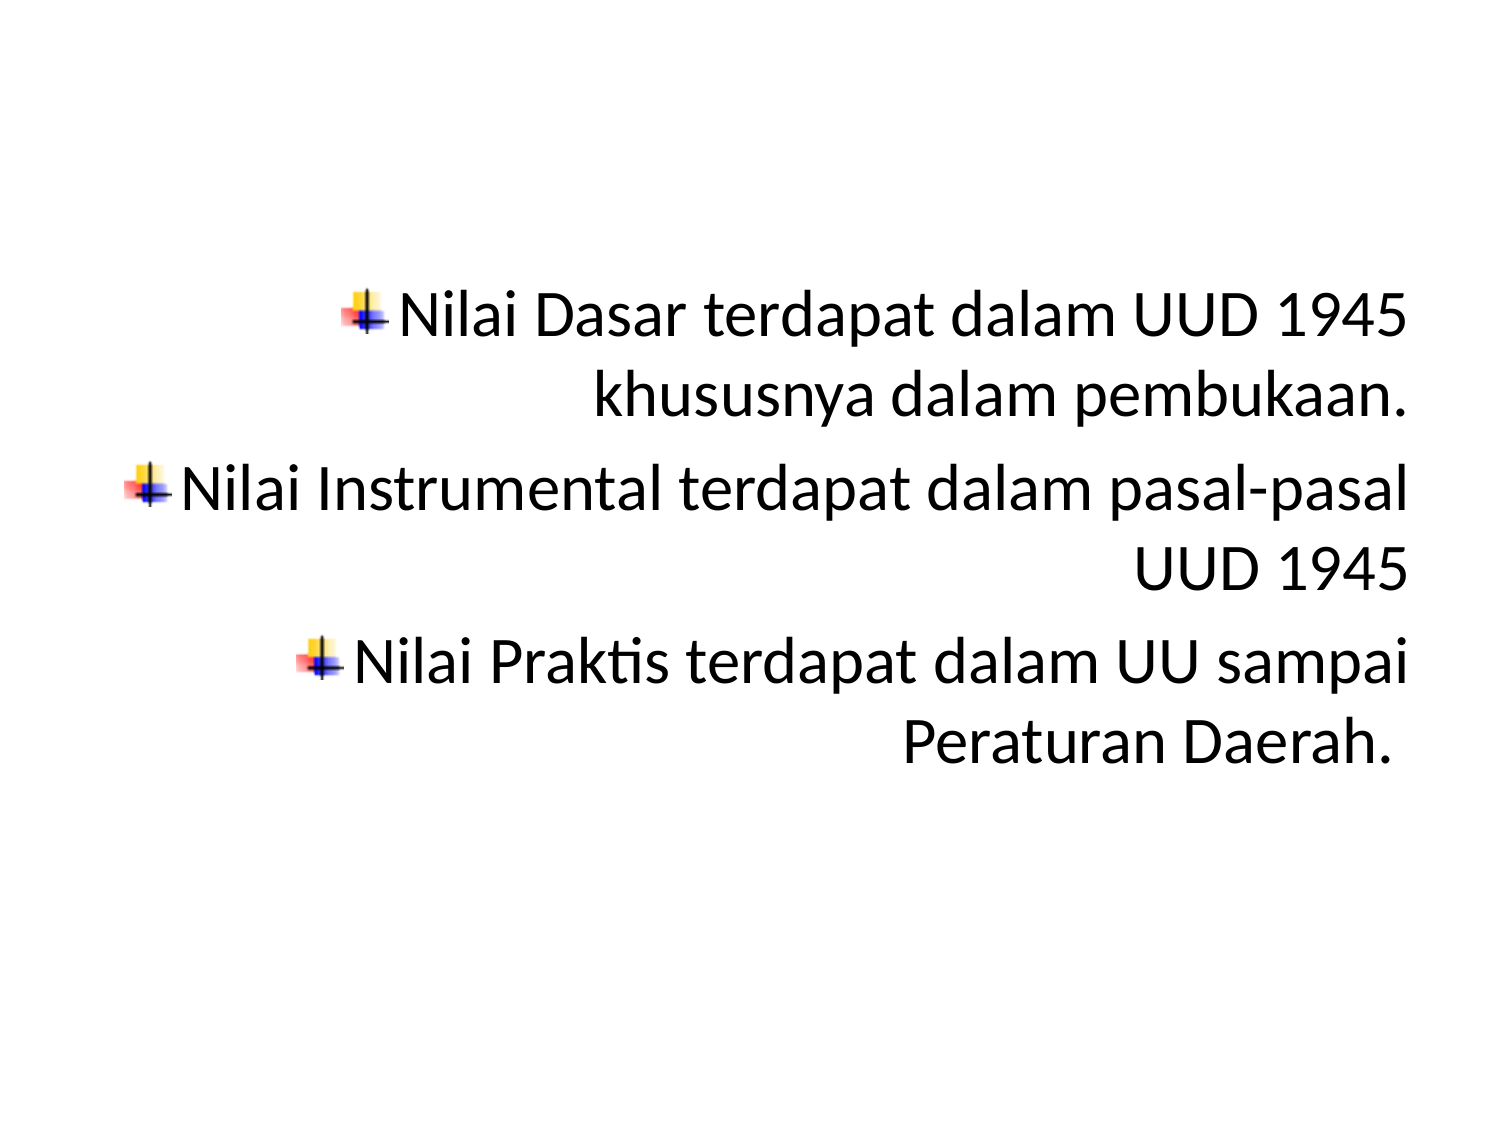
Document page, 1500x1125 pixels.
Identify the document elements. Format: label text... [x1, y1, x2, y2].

picture [124, 459, 172, 507]
list Nilai Dasar terdapat dalam UUD 1945 khususnya dalam pembukaan. Nilai Instrumental terdapat dalam pasal-pasal UUD 1945 Nilai Praktis terdapat dalam UU sampai Peraturan Daerah. [75, 262, 1425, 903]
picture [296, 633, 344, 680]
picture [341, 286, 389, 334]
